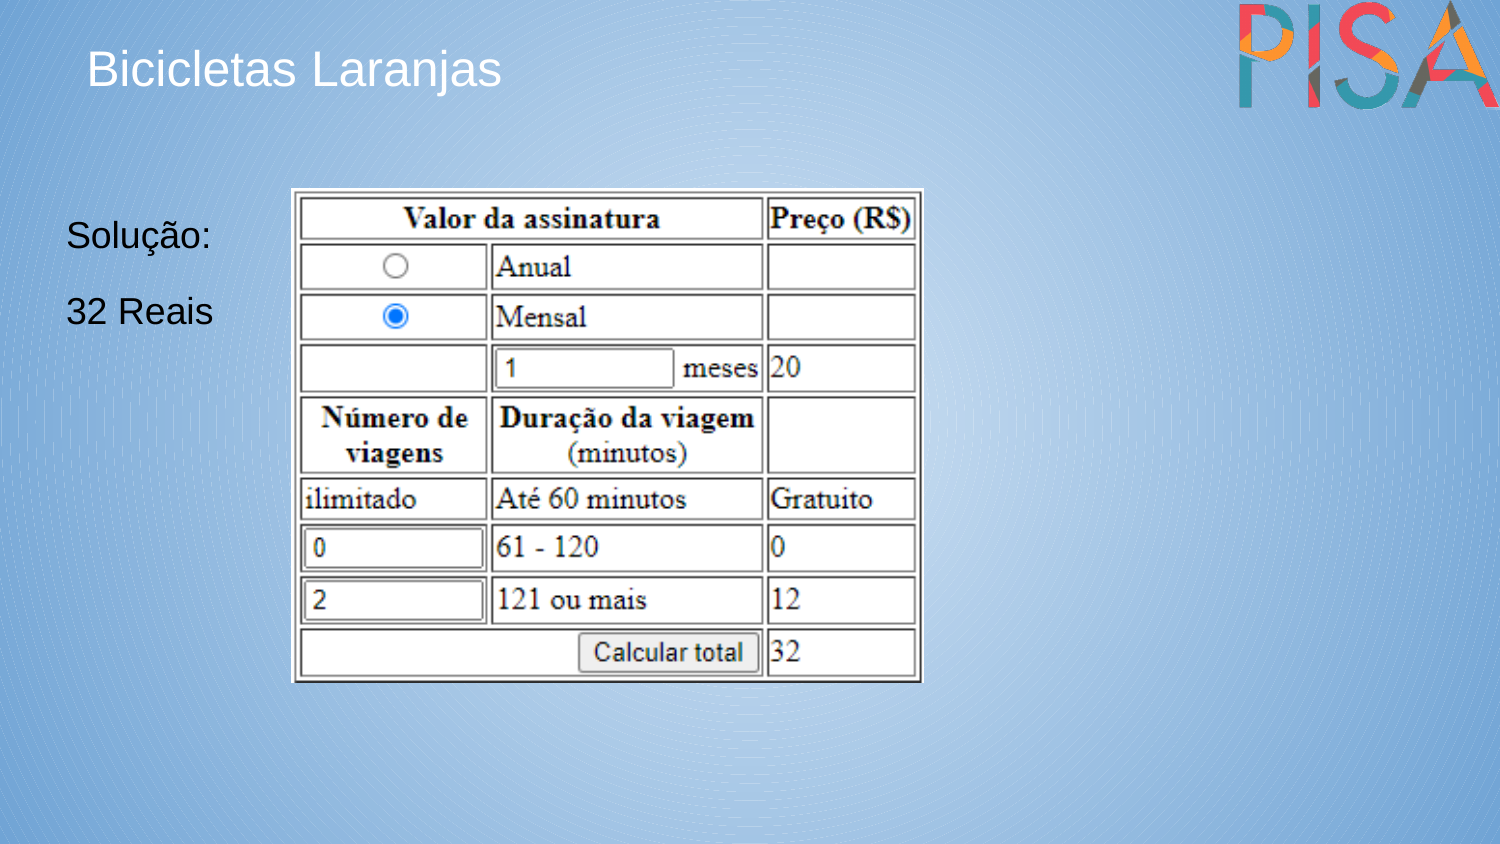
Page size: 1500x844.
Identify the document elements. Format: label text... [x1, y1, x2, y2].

list Solução: 32 Reais [51, 189, 1449, 750]
picture [1238, 0, 1500, 111]
text_box Bicicletas Laranjas [71, 0, 1048, 112]
picture [290, 188, 924, 683]
